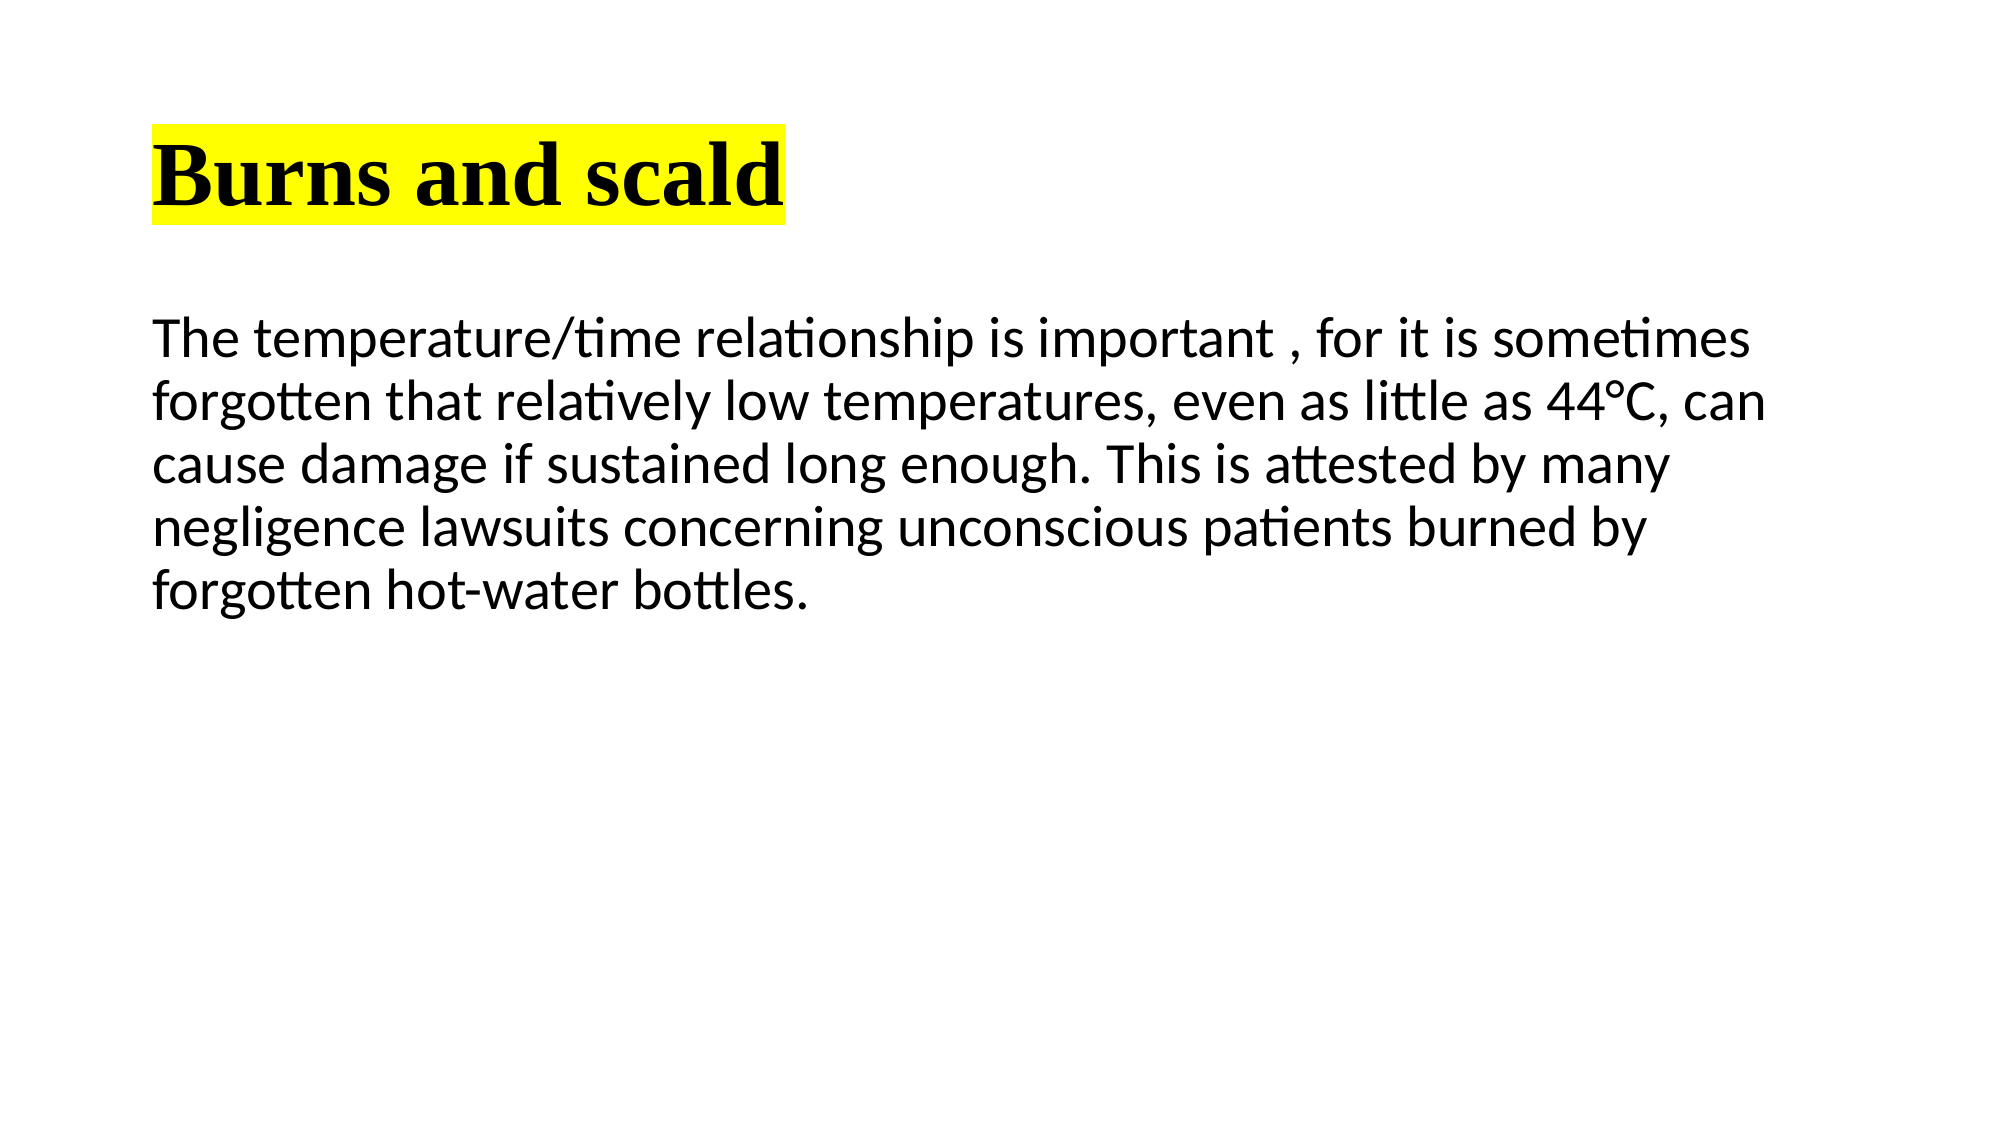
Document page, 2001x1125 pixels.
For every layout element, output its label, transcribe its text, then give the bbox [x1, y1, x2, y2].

list The temperature/time relationship is important , for it is sometimes forgotten that relatively low temperatures, even as little as 44°C, can cause damage if sustained long enough. This is attested by many negligence lawsuits concerning unconscious patients burned by forgotten hot-water bottles. [137, 299, 1863, 1014]
title Burns and scald [137, 59, 1863, 278]
